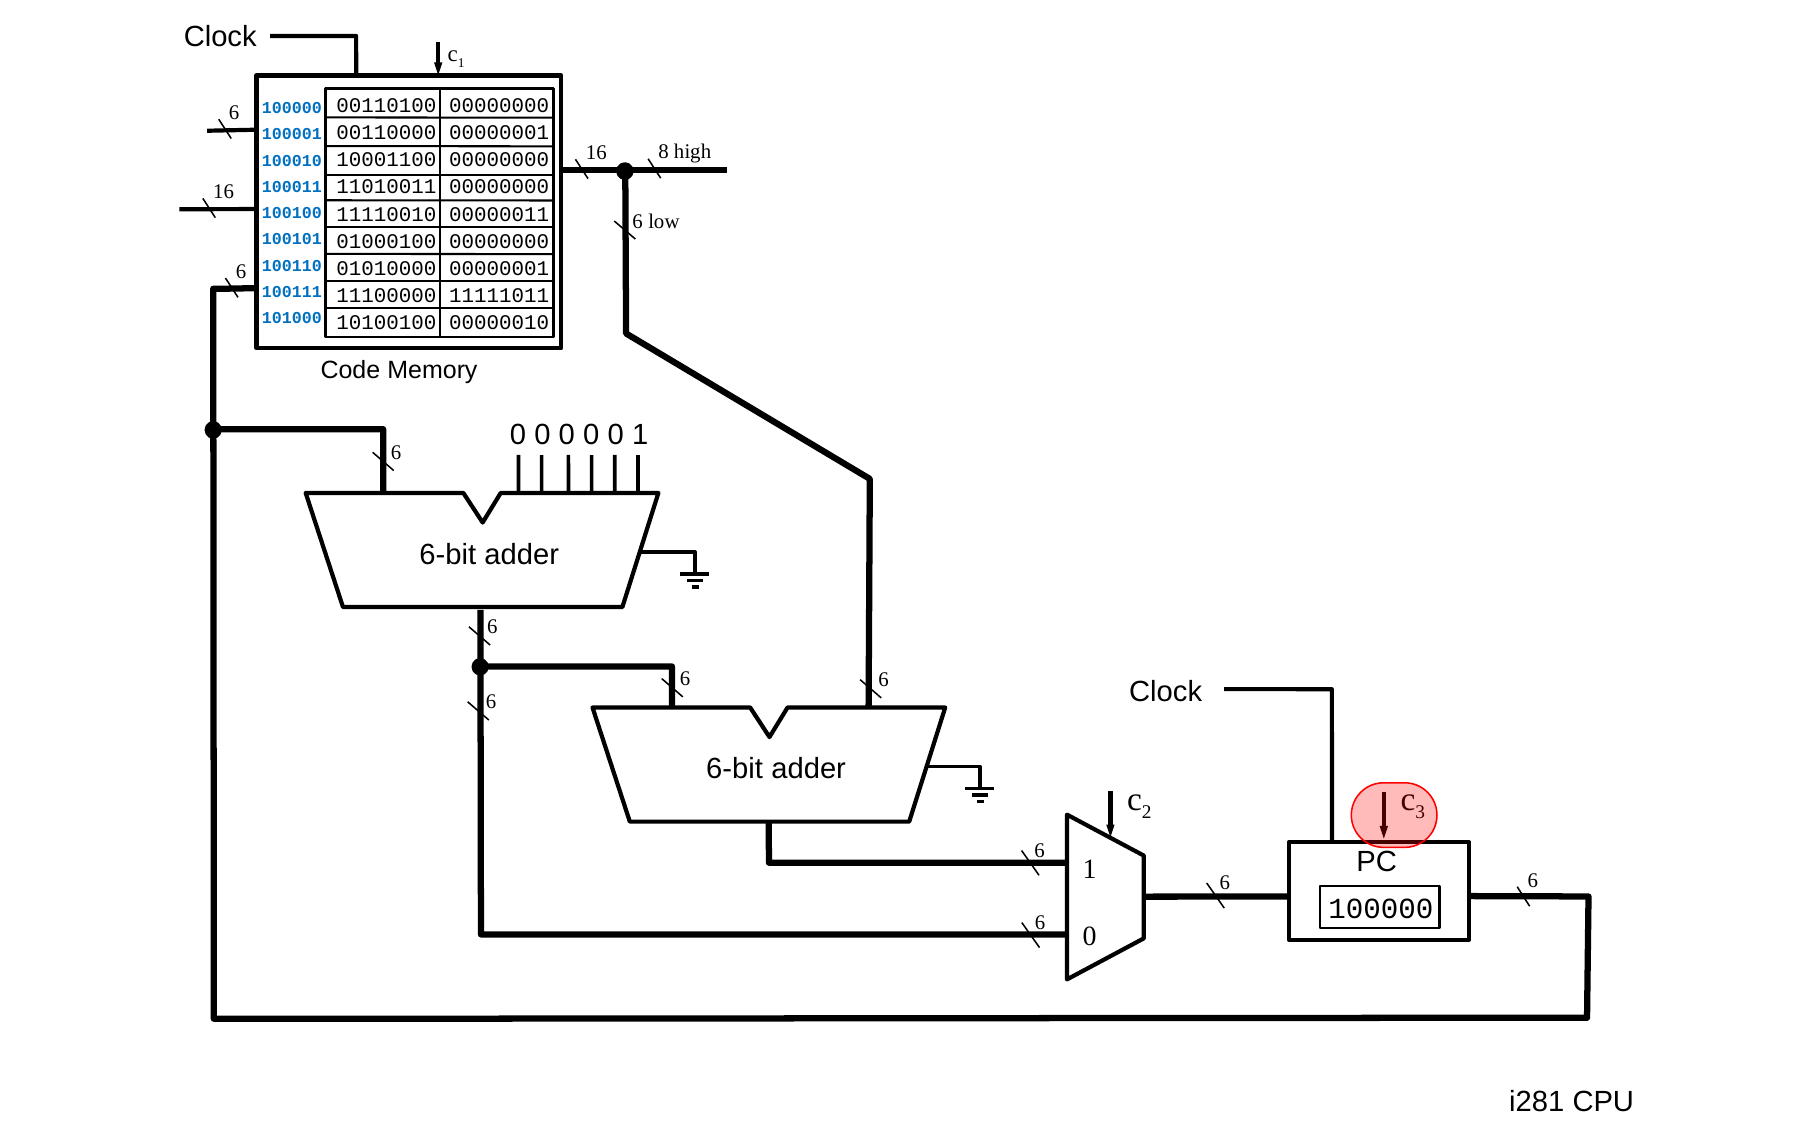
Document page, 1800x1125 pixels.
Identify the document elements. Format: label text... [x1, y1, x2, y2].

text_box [168, 9, 1589, 1019]
text_box i281 CPU [1494, 1075, 1650, 1125]
